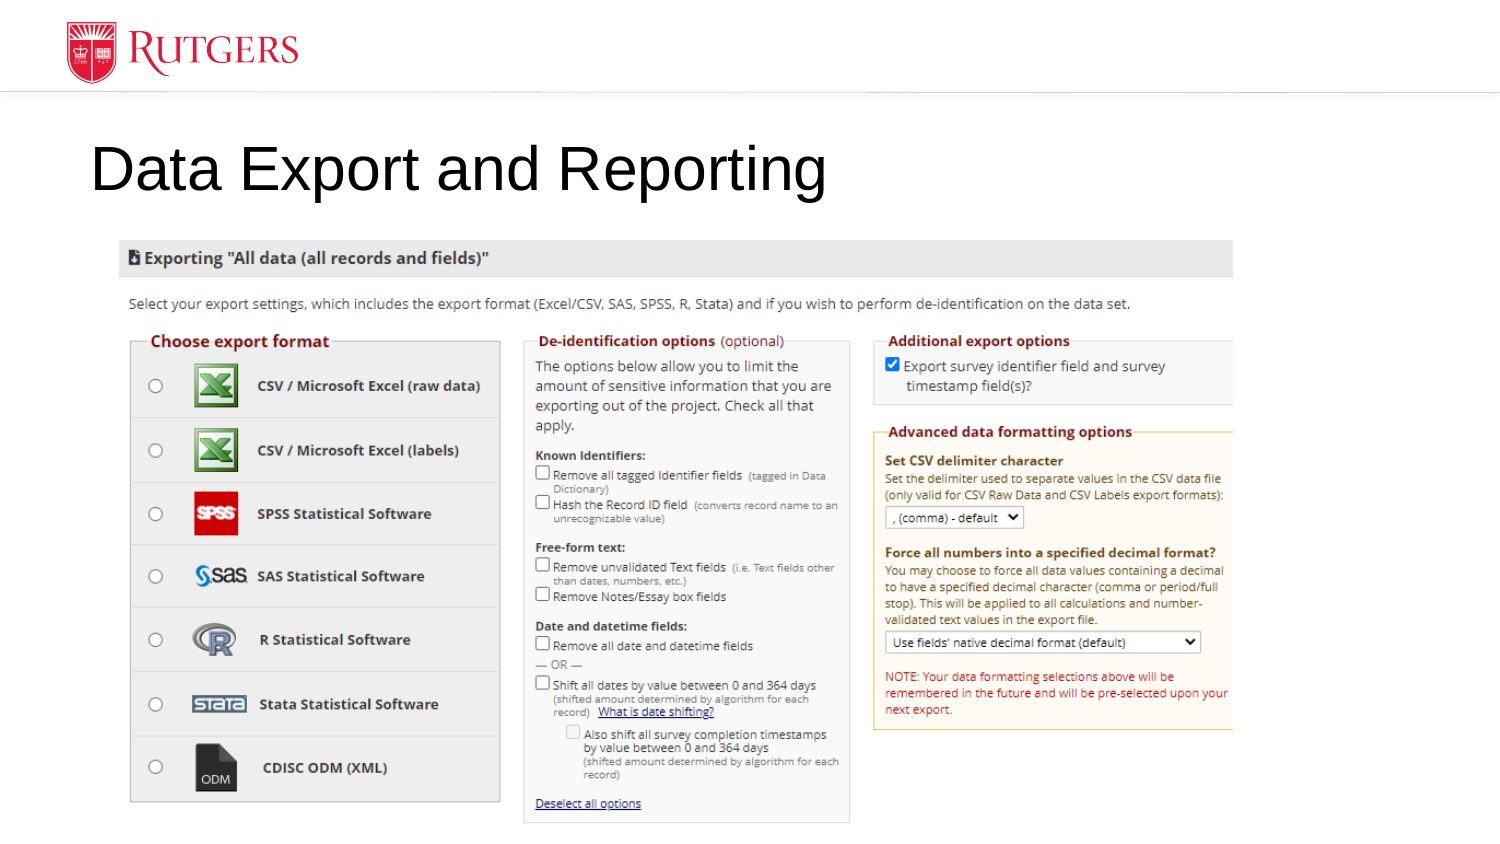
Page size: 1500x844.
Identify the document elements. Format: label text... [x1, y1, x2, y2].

picture [119, 240, 1234, 844]
picture [67, 22, 298, 84]
title Data Export and Reporting [75, 116, 1425, 216]
